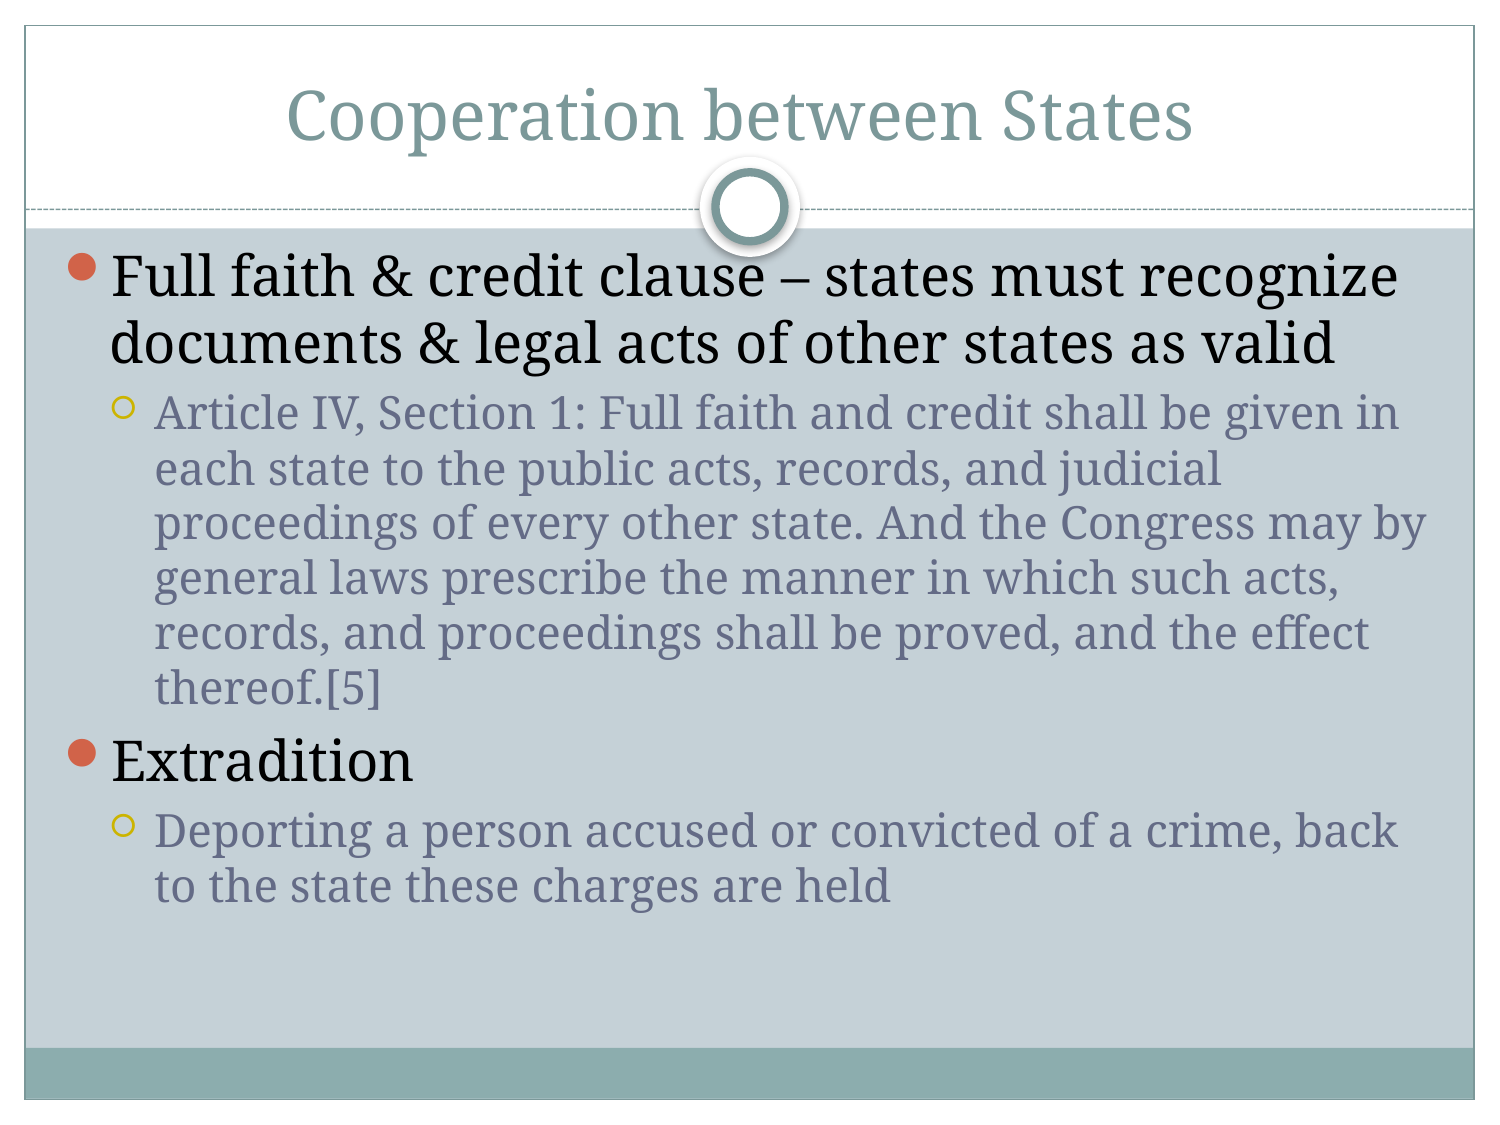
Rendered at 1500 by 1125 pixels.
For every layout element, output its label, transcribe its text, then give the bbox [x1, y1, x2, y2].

list Full faith & credit clause – states must recognize documents & legal acts of other states as valid Article IV, Section 1: Full faith and credit shall be given in each state to the public acts, records, and judicial proceedings of every other state. And the Congress may by general laws prescribe the manner in which such acts, records, and proceedings shall be proved, and the effect thereof.[5] Extradition Deporting a person accused or convicted of a crime, back to the state these charges are held [49, 232, 1450, 1021]
title Cooperation between States [49, 37, 1450, 162]
